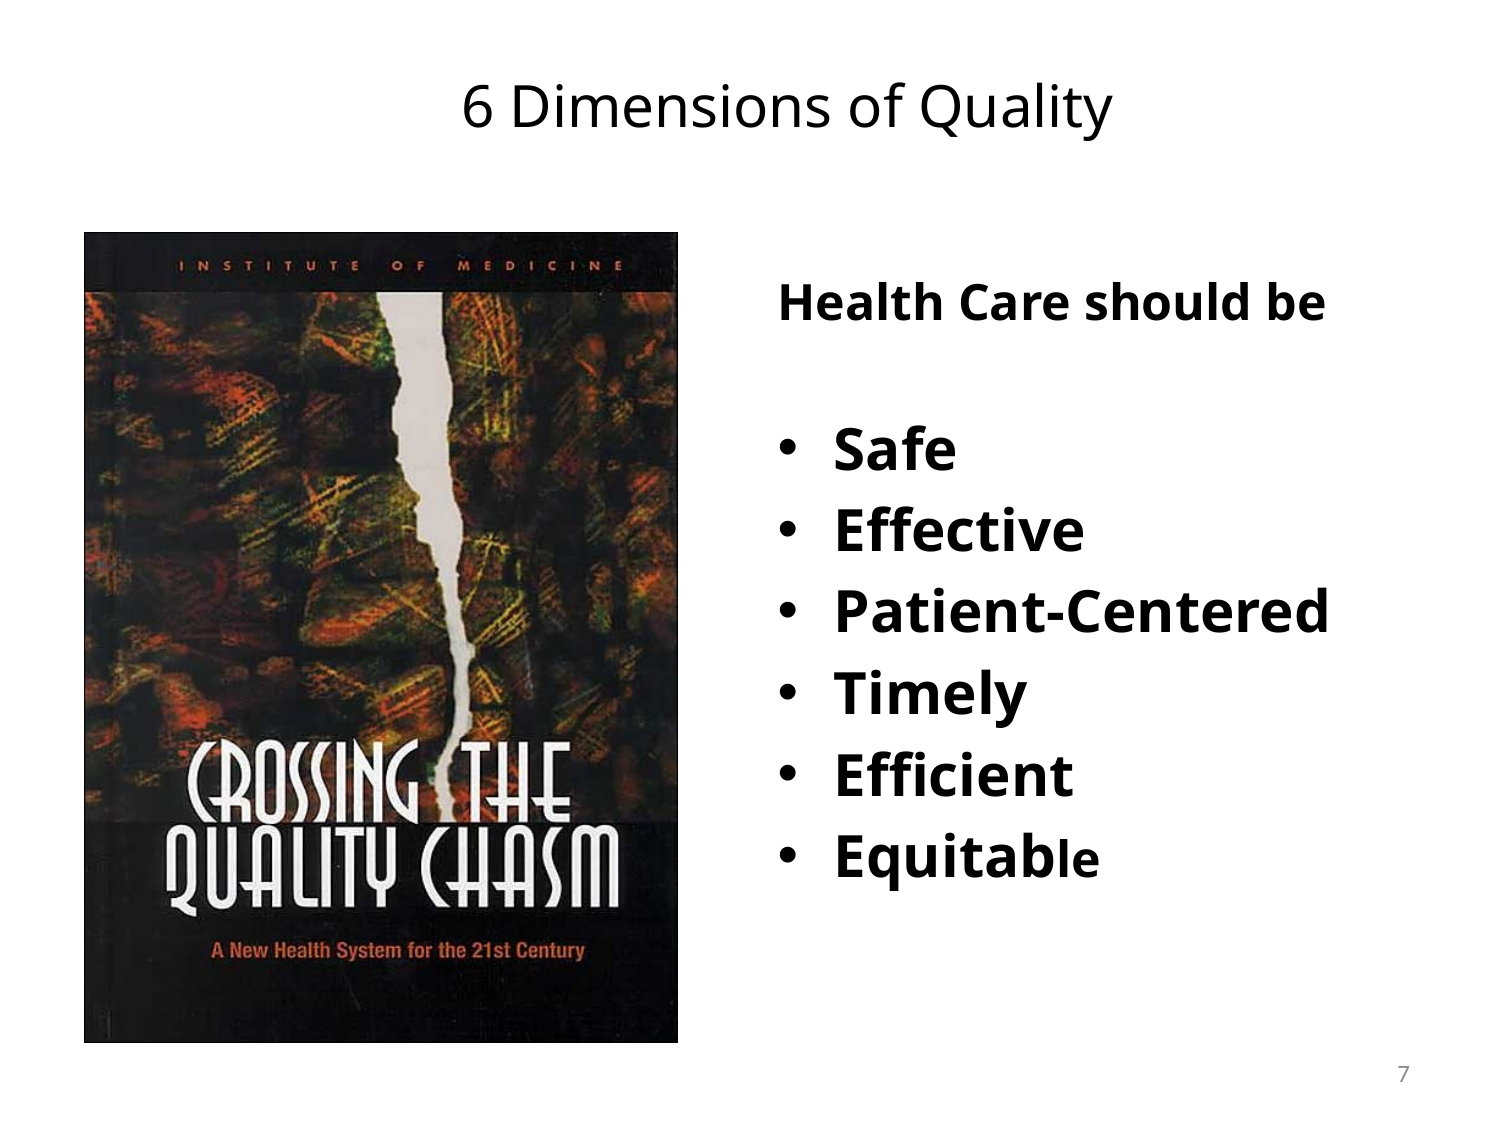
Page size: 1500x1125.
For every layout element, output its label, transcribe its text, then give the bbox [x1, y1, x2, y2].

list Health Care should be Safe Effective Patient-Centered Timely Efficient Equitable [766, 262, 1425, 1005]
slide_number 7 [1074, 1042, 1425, 1103]
title 6 Dimensions of Quality [112, 45, 1463, 233]
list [0, 232, 763, 1043]
